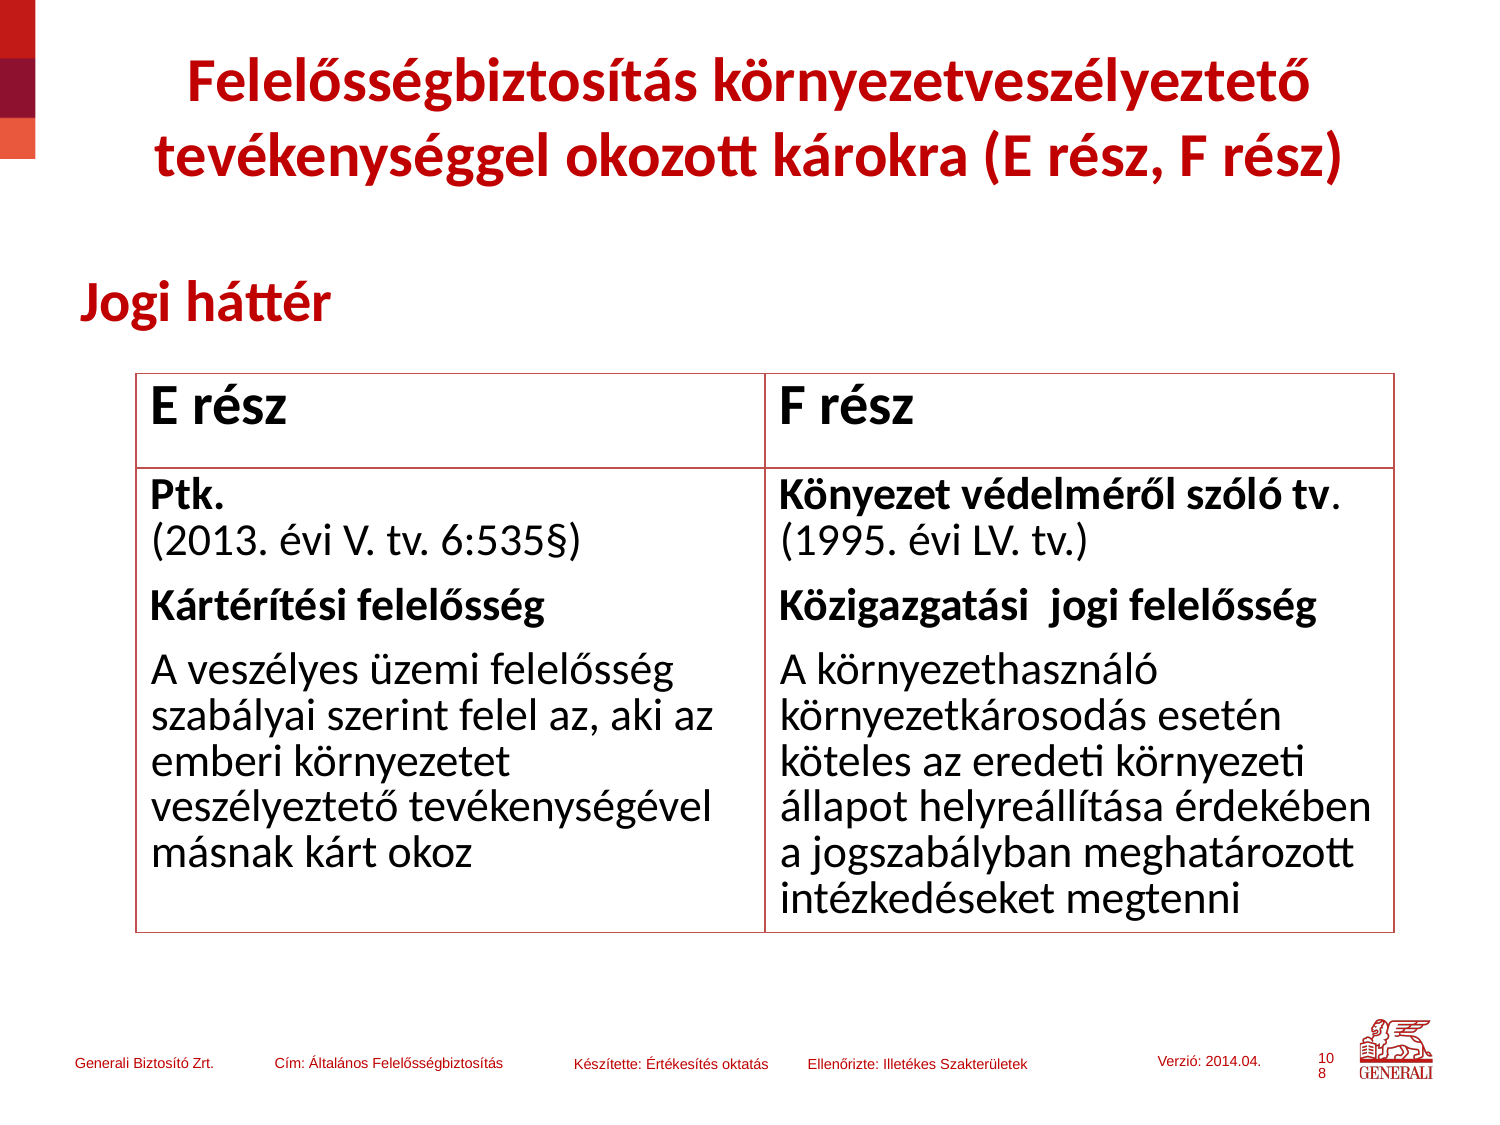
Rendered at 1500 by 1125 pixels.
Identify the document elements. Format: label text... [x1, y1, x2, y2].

table_cell Könyezet védelméről szóló tv. (1995. évi LV. tv.) Közigazgatási jogi felelősség A környezethasználó környezetkárosodás esetén köteles az eredeti környezeti állapot helyreállítása érdekében a jogszabályban meghatározott intézkedéseket megtenni [766, 469, 1393, 932]
table_cell Ptk. (2013. évi V. tv. 6:535§) Kártérítési felelősség A veszélyes üzemi felelősség szabályai szerint felel az, aki az emberi környezetet veszélyeztető tevékenységével másnak kárt okoz [137, 469, 764, 932]
table_header F rész [766, 374, 1393, 467]
title Felelősségbiztosítás környezetveszélyeztető tevékenységgel okozott károkra (E rész, F rész) [53, 19, 1447, 209]
table_header E rész [137, 374, 764, 467]
list Jogi háttér [64, 255, 384, 362]
